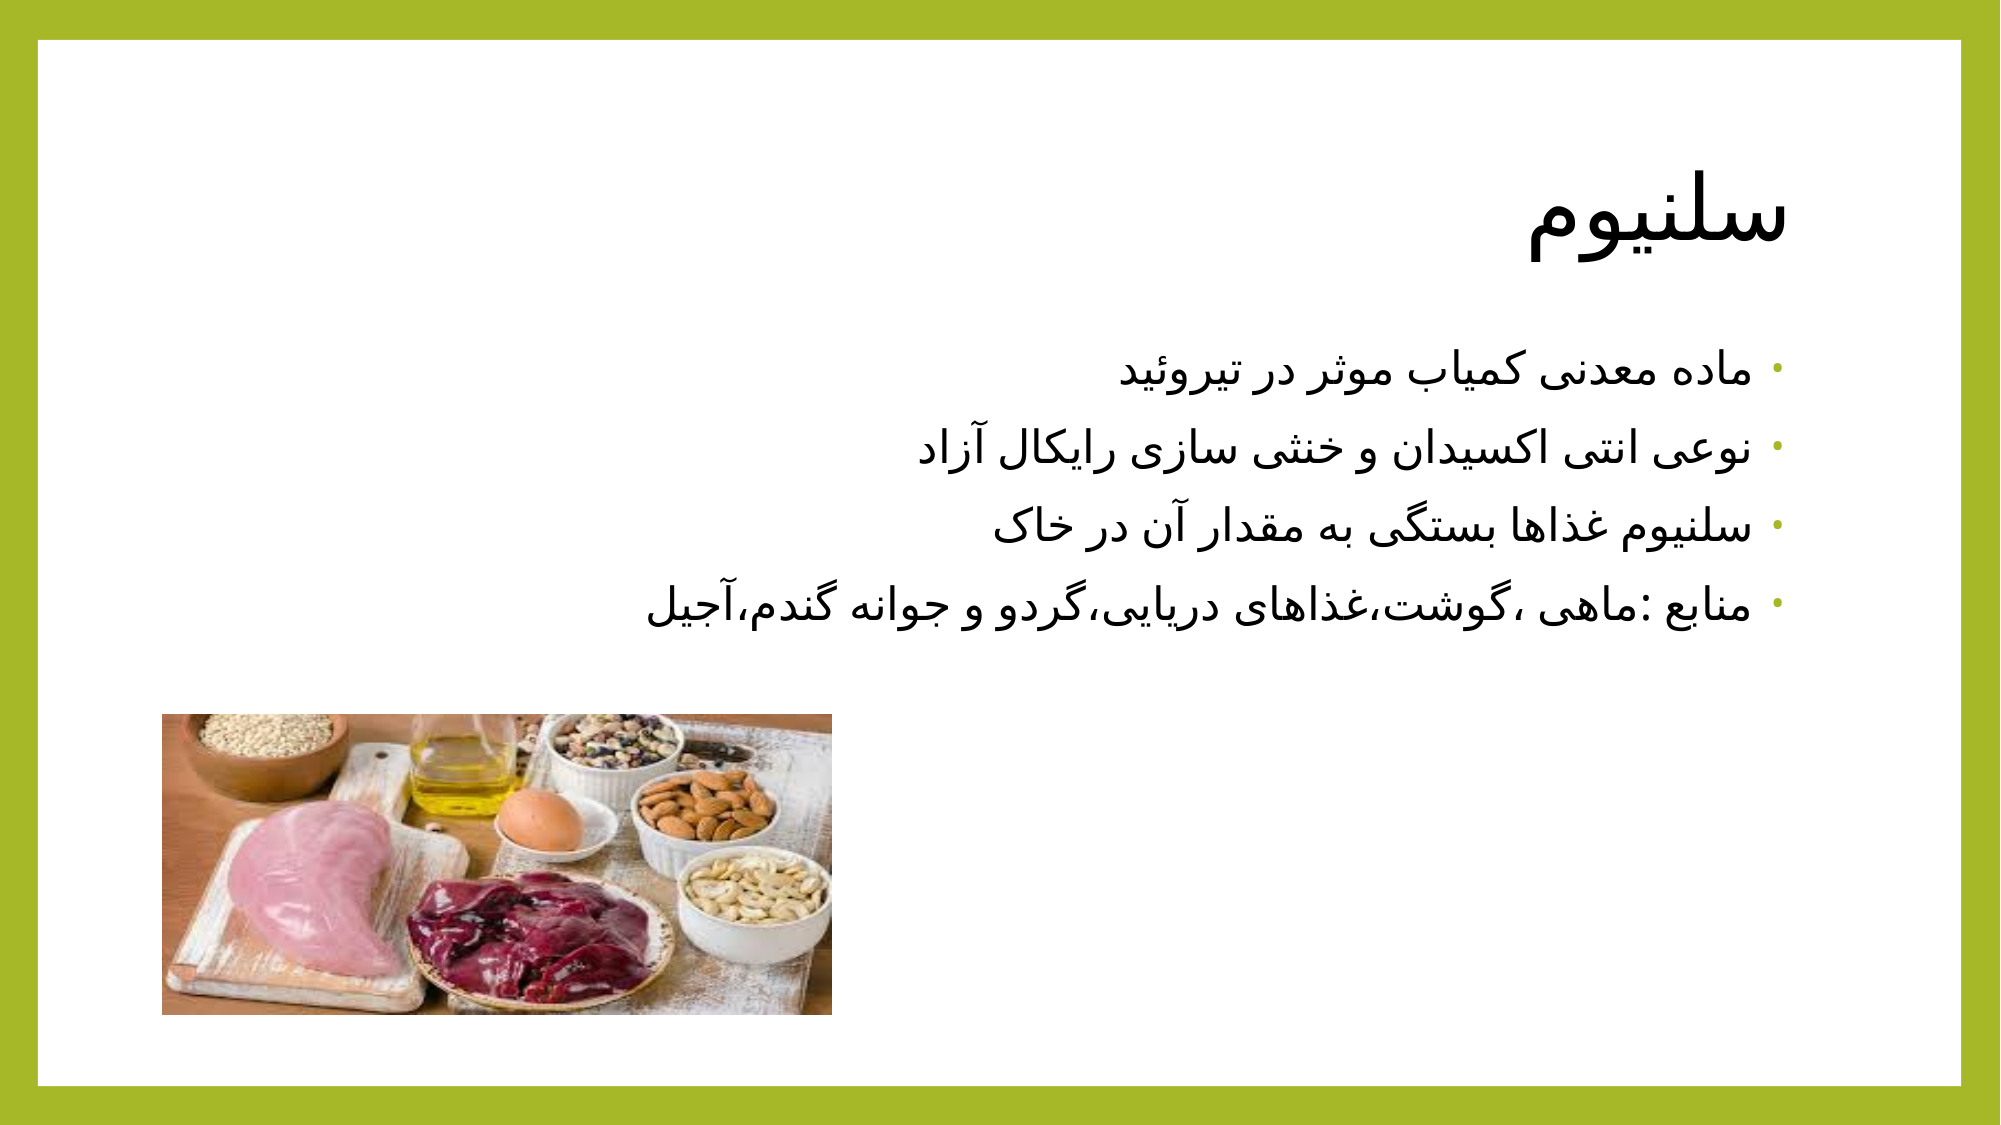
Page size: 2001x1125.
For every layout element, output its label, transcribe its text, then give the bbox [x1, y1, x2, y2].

title سلنیوم [187, 99, 1808, 323]
picture [162, 713, 832, 1016]
list ماده معدنی کمیاب موثر در تیروئید نوعی انتی اکسیدان و خنثی سازی رایکال آزاد سلنیوم غذاها بستگی به مقدار آن در خاک منابع :ماهی ،گوشت،غذاهای دریایی،گردو و جوانه گندم،آجیل [187, 337, 1808, 1000]
